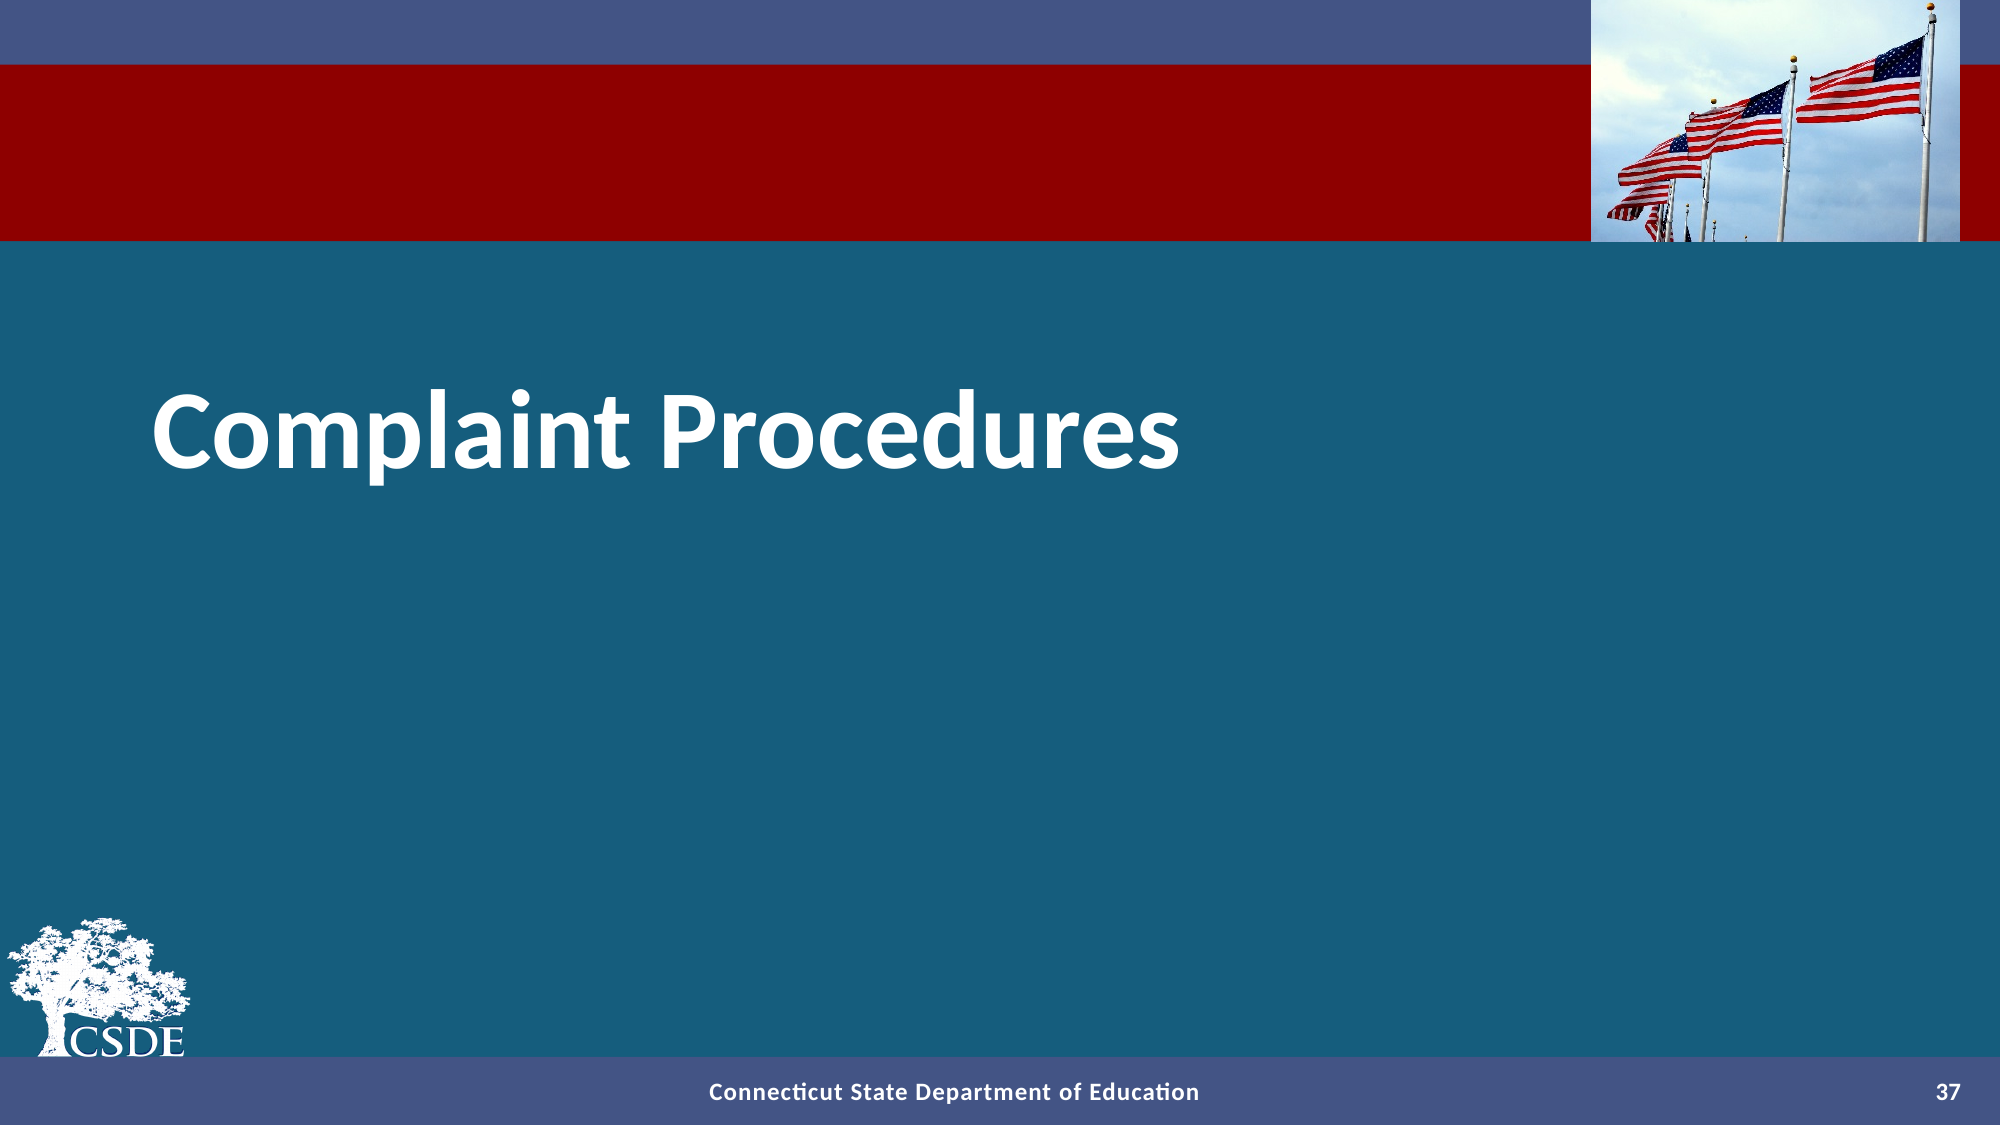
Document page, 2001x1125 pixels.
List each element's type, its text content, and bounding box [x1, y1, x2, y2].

footer Connecticut State Department of Education [233, 1070, 1677, 1125]
slide_number 37 [1817, 1060, 1977, 1121]
title Complaint Procedures [137, 348, 1325, 731]
picture [1591, 0, 1960, 242]
picture [0, 915, 205, 1092]
